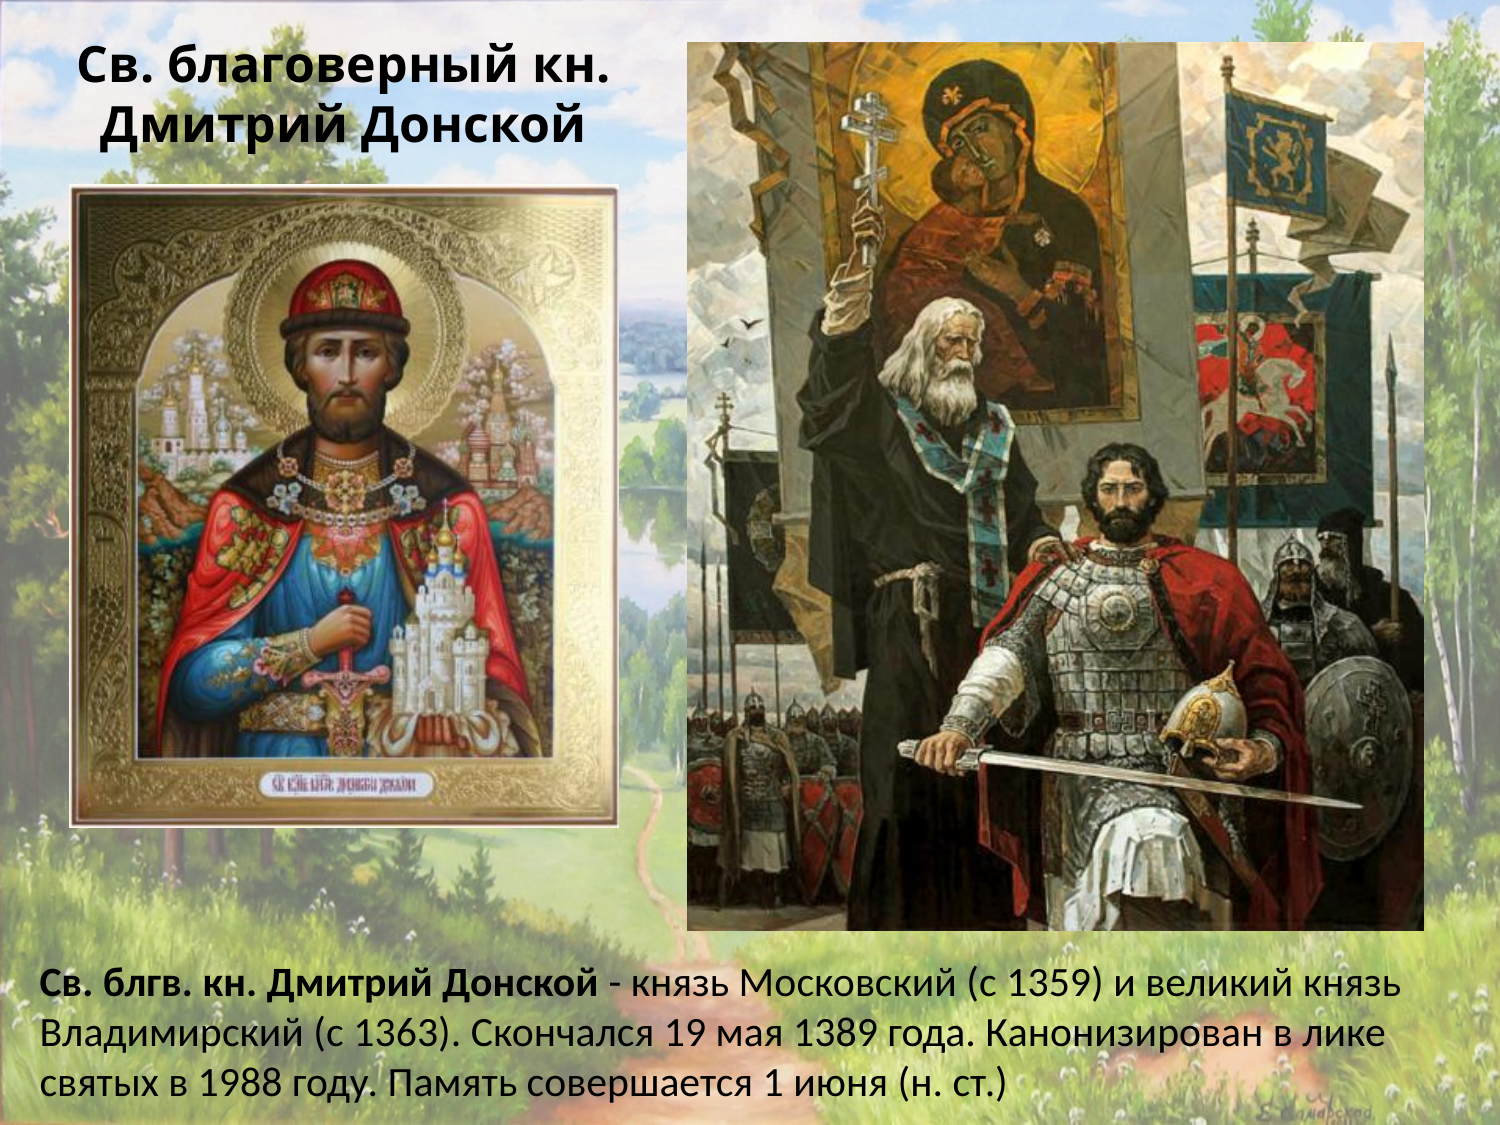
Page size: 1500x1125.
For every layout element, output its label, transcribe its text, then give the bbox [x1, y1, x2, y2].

text_box Св. благоверный кн. Дмитрий Донской [24, 24, 663, 160]
text_box Св. блгв. кн. Дмитрий Донской - князь Московский (с 1359) и великий князь Владимирский (с 1363). Скончался 19 мая 1389 года. Канонизирован в лике святых в 1988 году. Память совершается 1 июня (н. ст.) [24, 947, 1483, 1113]
picture [69, 184, 619, 829]
picture [687, 42, 1425, 931]
